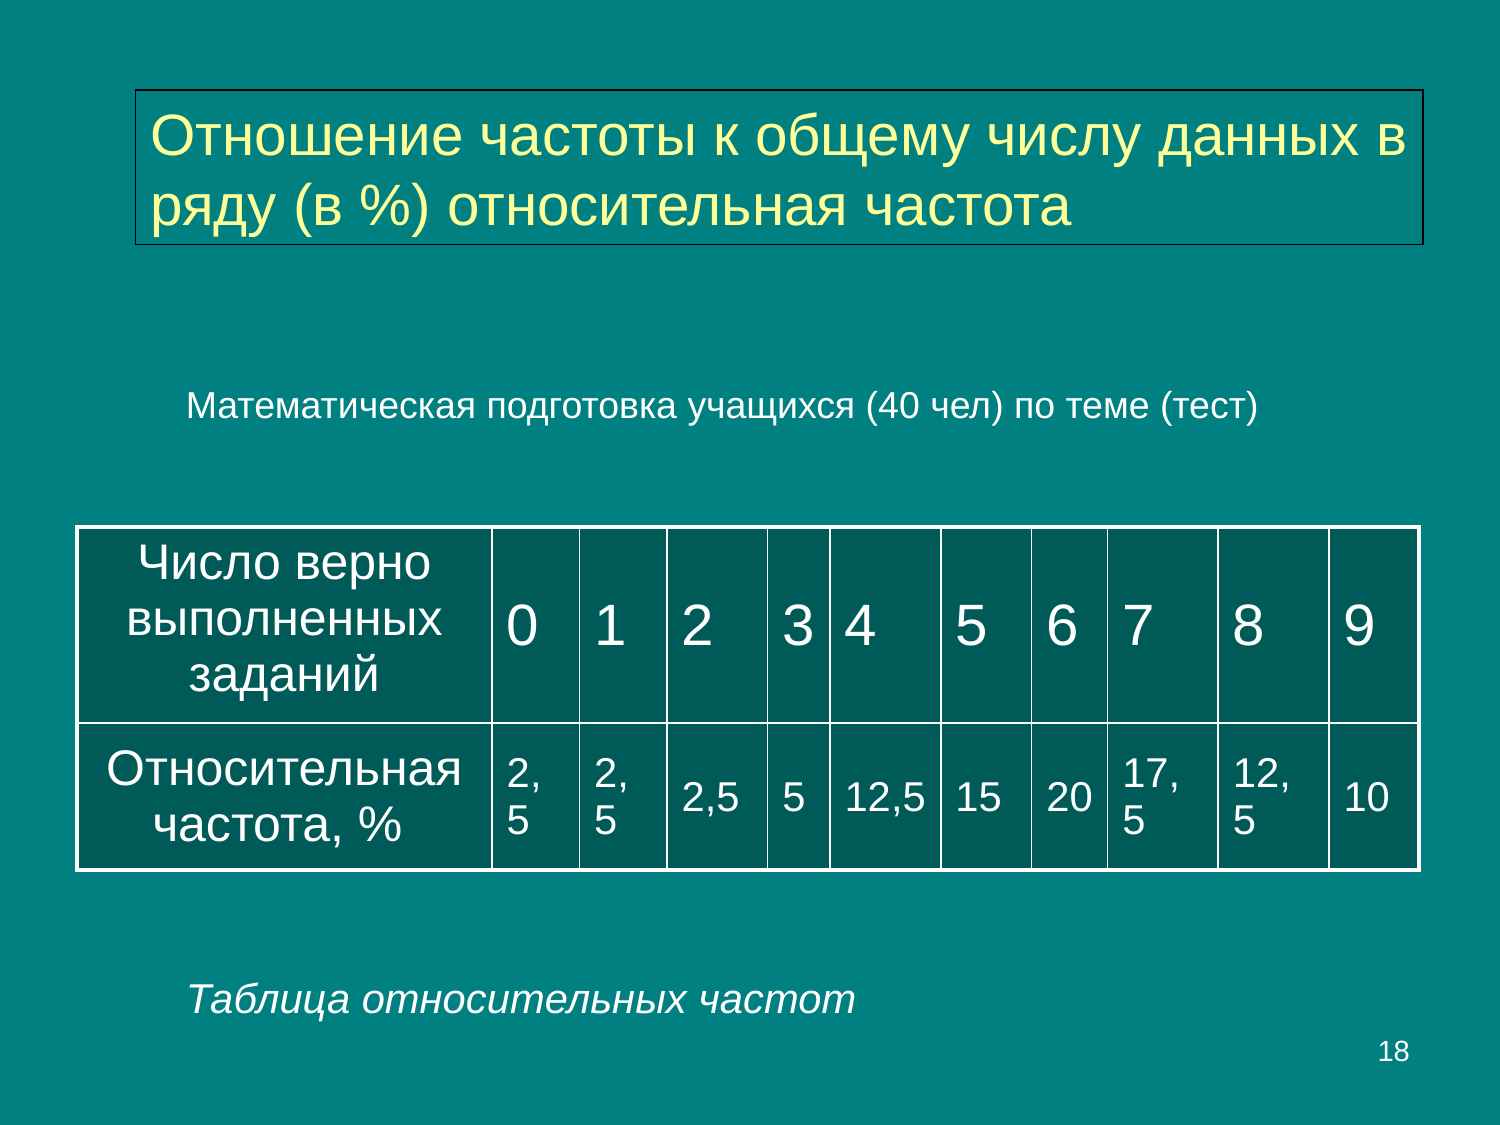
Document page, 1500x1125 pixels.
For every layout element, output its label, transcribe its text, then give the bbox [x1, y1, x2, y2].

table_cell 17,5 [1108, 724, 1217, 868]
table_cell Относительная частота, % [79, 724, 491, 868]
slide_number 18 [1074, 1024, 1426, 1103]
table_header 2 [668, 529, 767, 722]
table_header 3 [768, 529, 829, 722]
table_cell 12,5 [831, 724, 940, 868]
table_cell 5 [768, 724, 829, 868]
table_cell 2,5 [493, 724, 579, 868]
table_header Число верно выполненных заданий [79, 529, 491, 722]
table_header 7 [1108, 529, 1217, 722]
table_header 5 [942, 529, 1031, 722]
table_header 1 [580, 529, 666, 722]
table_cell 2,5 [668, 724, 767, 868]
table_cell 2,5 [580, 724, 666, 868]
table_cell 12,5 [1219, 724, 1328, 868]
text_box Отношение частоты к общему числу данных в ряду (в %) относительная частота [135, 90, 1424, 245]
table_header 4 [831, 529, 940, 722]
table_header 6 [1032, 529, 1107, 722]
table_header 0 [493, 529, 579, 722]
table_header 9 [1330, 529, 1417, 722]
text_box Таблица относительных частот [171, 964, 1152, 1029]
text_box Математическая подготовка учащихся (40 чел) по теме (тест) [171, 373, 1365, 491]
table_cell 10 [1330, 724, 1417, 868]
table_cell 20 [1032, 724, 1107, 868]
table_cell 15 [942, 724, 1031, 868]
table_header 8 [1219, 529, 1328, 722]
